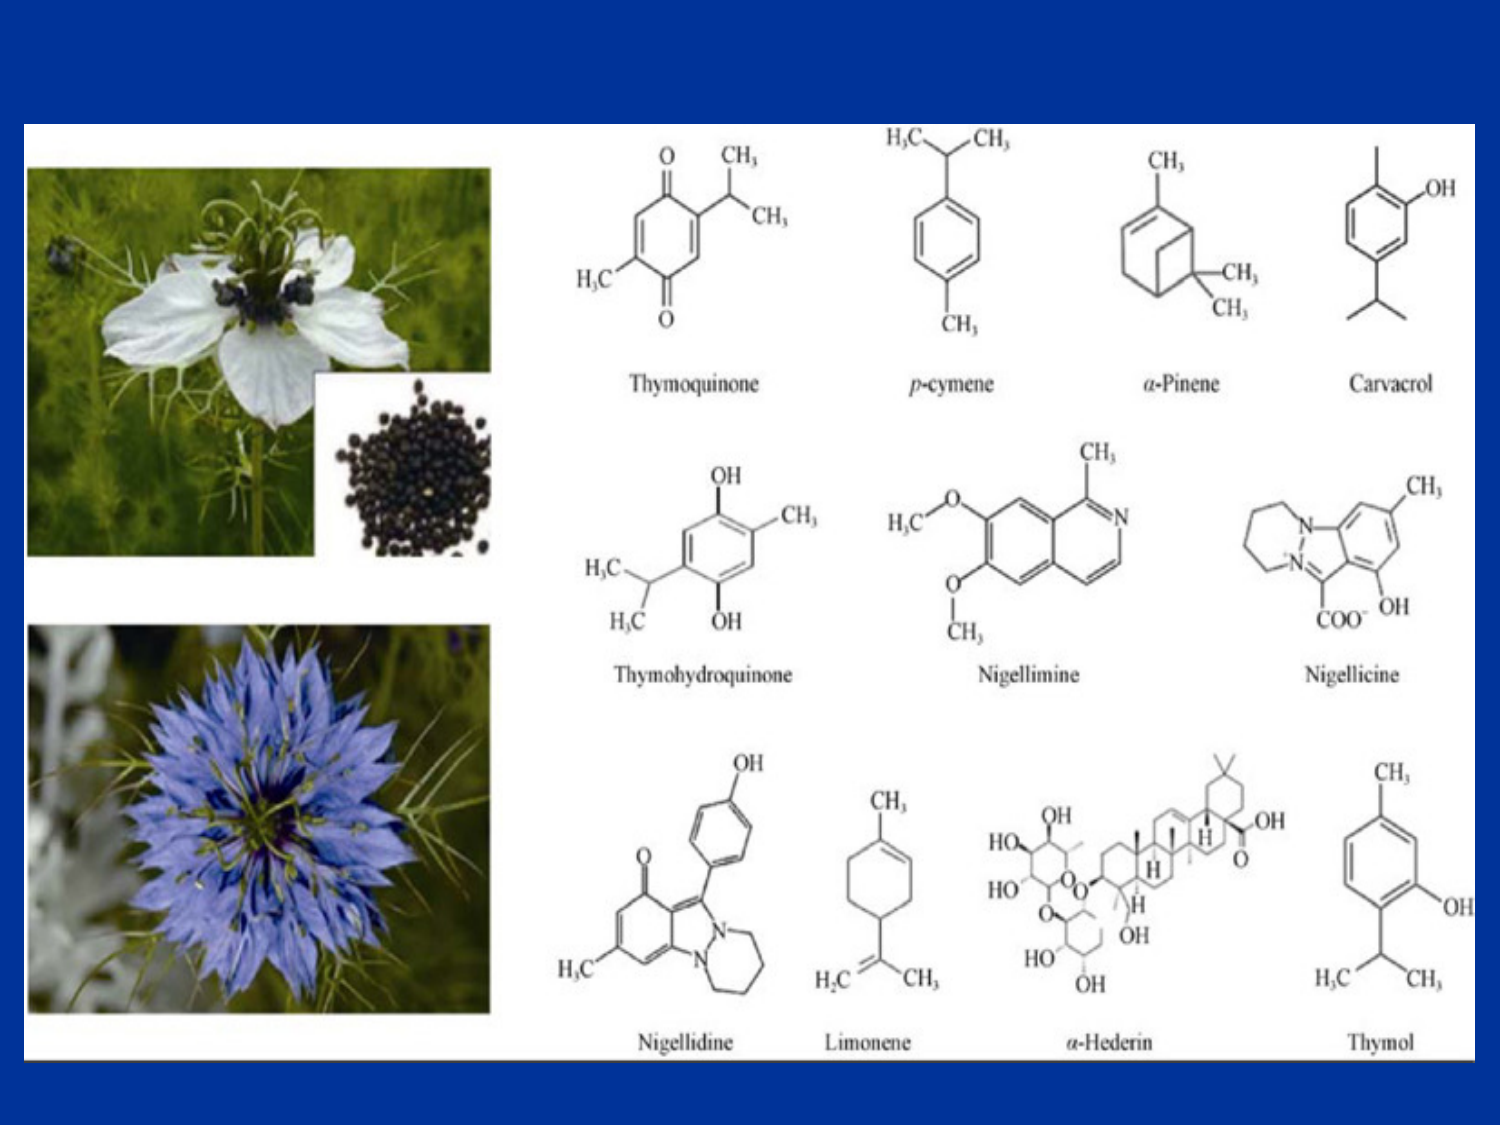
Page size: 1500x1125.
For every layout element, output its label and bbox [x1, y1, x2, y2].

picture [24, 124, 1476, 1063]
